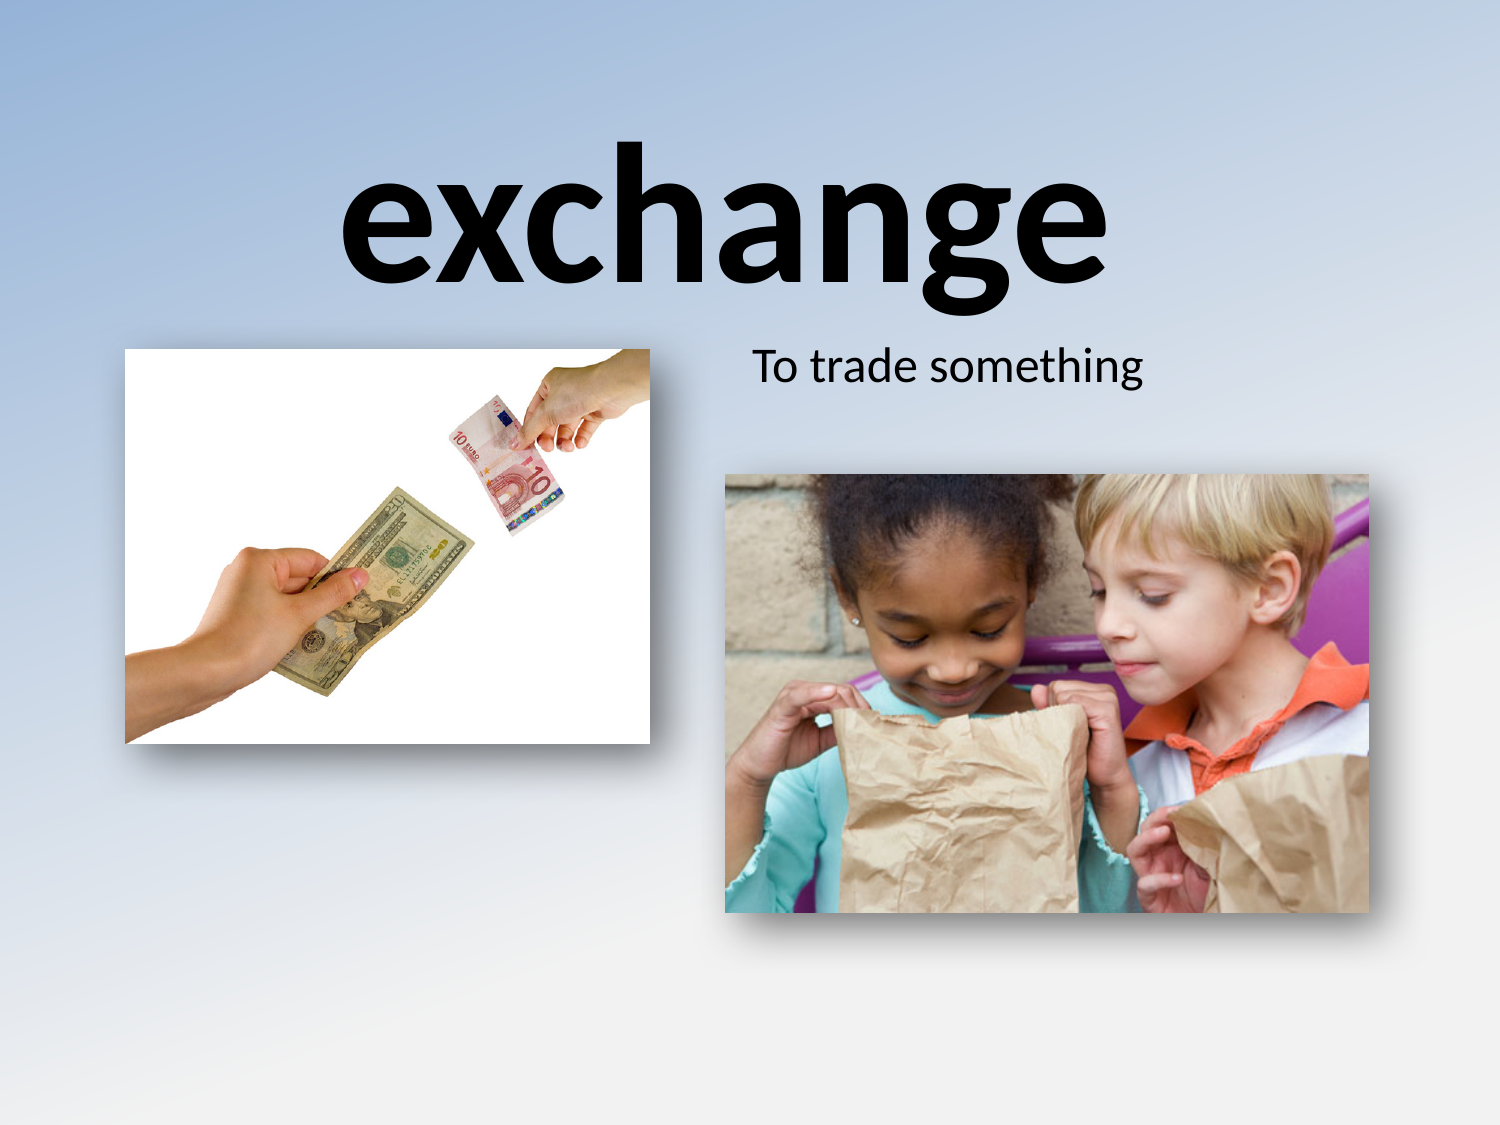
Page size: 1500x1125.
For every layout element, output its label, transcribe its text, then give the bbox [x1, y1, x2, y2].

text_box exchange [162, 74, 1288, 330]
picture [124, 349, 651, 744]
picture [724, 474, 1369, 913]
text_box To trade something [737, 330, 1188, 400]
